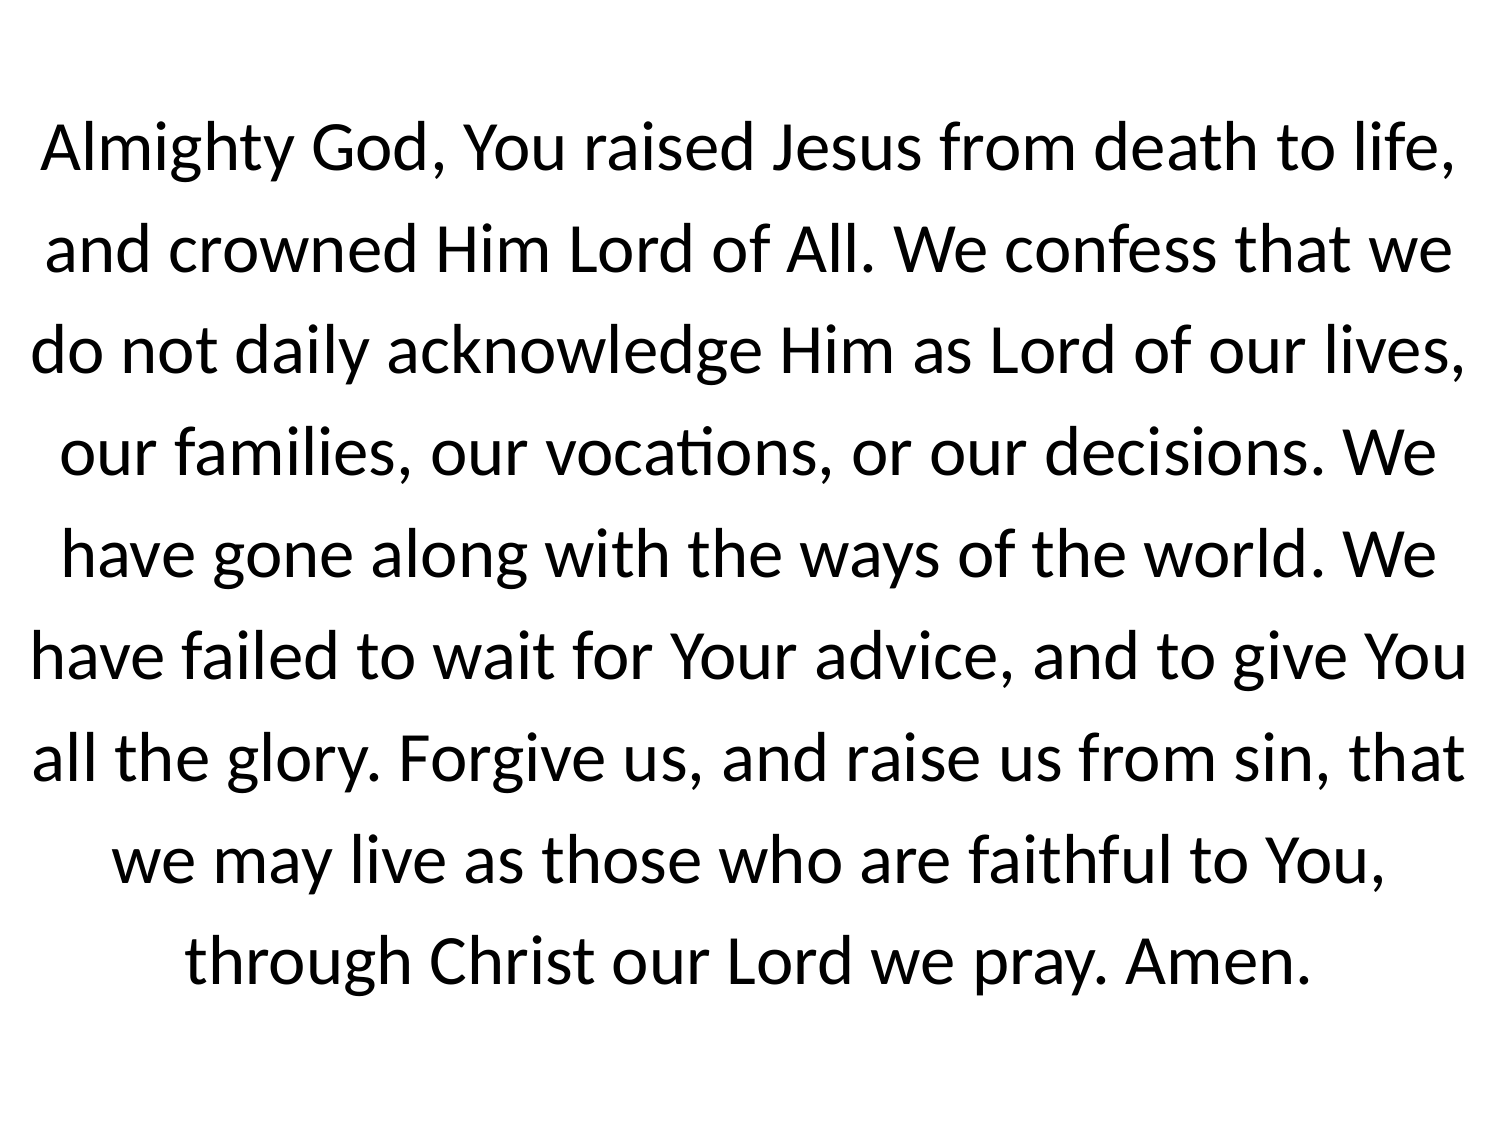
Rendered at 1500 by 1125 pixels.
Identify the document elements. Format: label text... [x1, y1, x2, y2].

text_box Almighty God, You raised Jesus from death to life, and crowned Him Lord of All. We confess that we do not daily acknowledge Him as Lord of our lives, our families, our vocations, or our decisions. We have gone along with the ways of the world. We have failed to wait for Your advice, and to give You all the glory. Forgive us, and raise us from sin, that we may live as those who are faithful to You, through Christ our Lord we pray. Amen. [12, 75, 1488, 1007]
